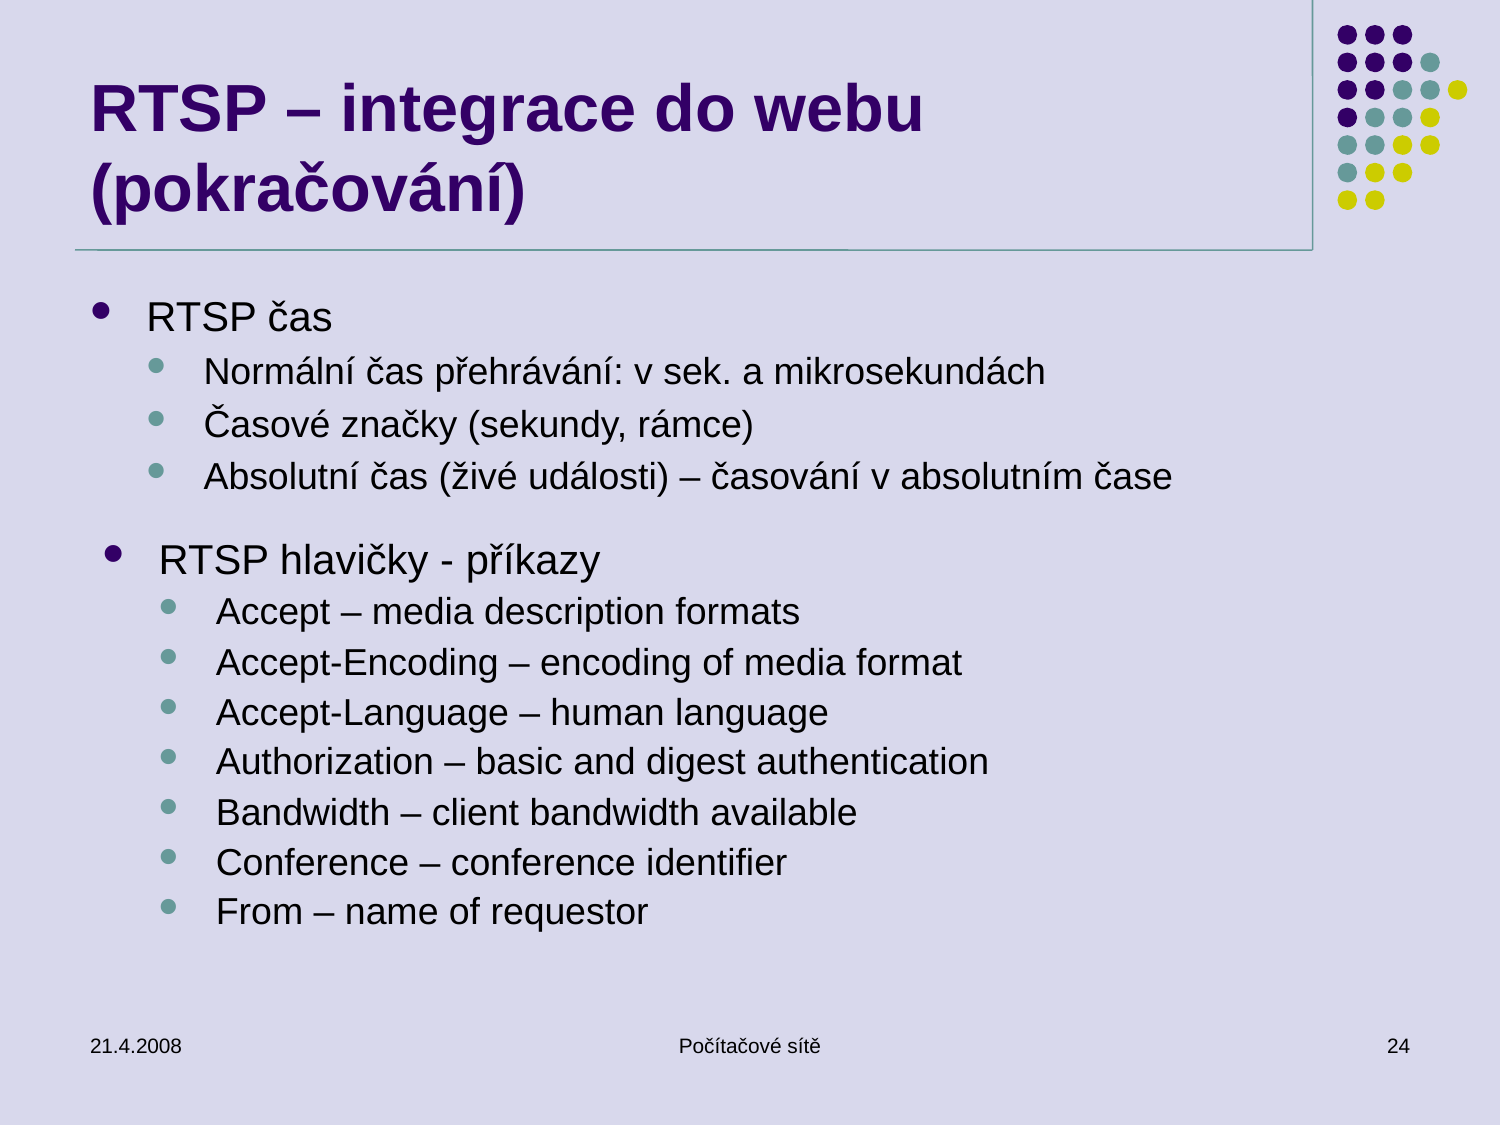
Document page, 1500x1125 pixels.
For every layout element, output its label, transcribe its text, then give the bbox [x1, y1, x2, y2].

footer Počítačové sítě [512, 1025, 988, 1100]
text_box RTSP hlavičky - příkazy Accept – media description formats Accept-Encoding – encoding of media format Accept-Language – human language Authorization – basic and digest authentication Bandwidth – client bandwidth available Conference – conference identifier From – name of requestor [87, 525, 1388, 1025]
title RTSP – integrace do webu (pokračování) [75, 20, 1313, 233]
list RTSP čas Normální čas přehrávání: v sek. a mikrosekundách Časové značky (sekundy, rámce) Absolutní čas (živé události) – časování v absolutním čase [75, 282, 1425, 538]
slide_number 24 [1074, 1025, 1425, 1100]
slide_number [75, 1025, 425, 1100]
